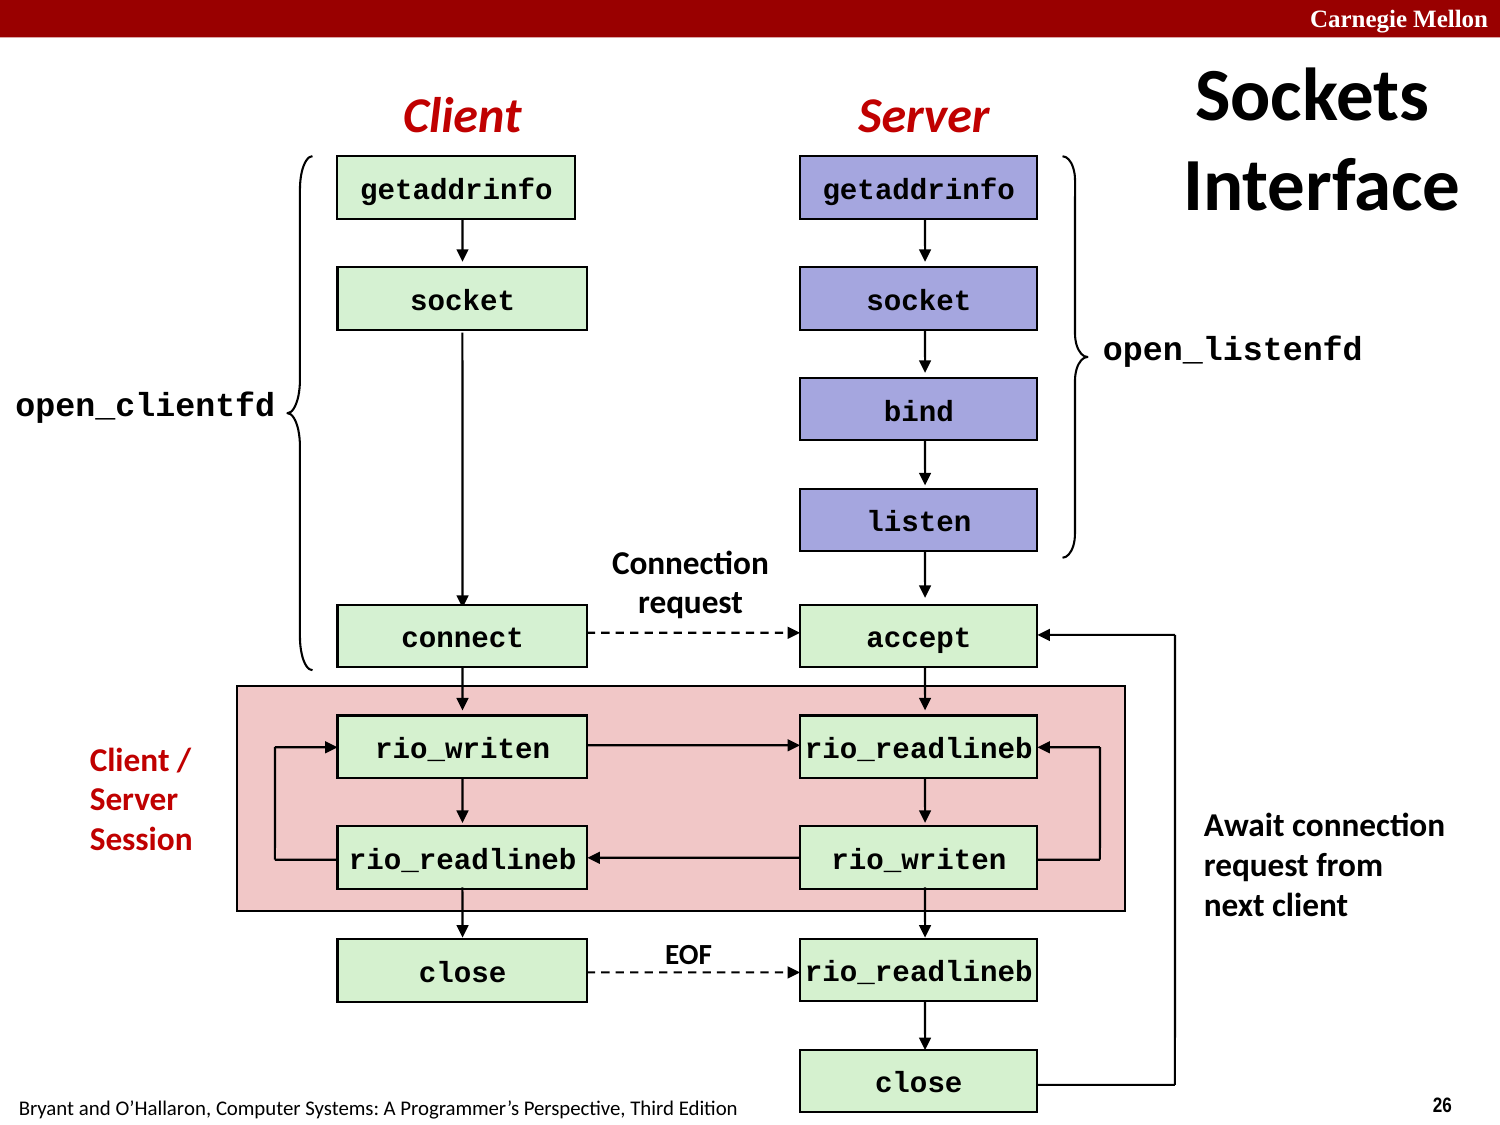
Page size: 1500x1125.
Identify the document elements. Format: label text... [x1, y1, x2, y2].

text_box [337, 634, 1176, 1113]
text_box getaddrinfo [799, 156, 1038, 219]
text_box [456, 332, 469, 604]
text_box open_clientfd [0, 375, 291, 430]
text_box [787, 626, 799, 633]
text_box listen [799, 488, 1038, 552]
text_box Client [388, 74, 537, 150]
text_box [918, 330, 932, 373]
text_box [918, 441, 932, 486]
title Sockets Interface [1137, 37, 1488, 234]
text_box [291, 156, 313, 671]
text_box [1062, 156, 1088, 558]
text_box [74, 685, 332, 911]
text_box socket [799, 267, 1038, 330]
text_box socket [337, 267, 588, 330]
text_box [456, 219, 469, 262]
text_box accept [799, 604, 1038, 633]
text_box open_listenfd [1088, 320, 1378, 375]
text_box [918, 552, 932, 598]
text_box bind [799, 378, 1038, 441]
text_box [918, 219, 932, 262]
text_box Connection request [597, 533, 785, 628]
text_box getaddrinfo [337, 156, 575, 219]
text_box connect [337, 604, 588, 634]
text_box Await connection request from next client [1189, 796, 1461, 931]
text_box Server [843, 74, 1005, 150]
